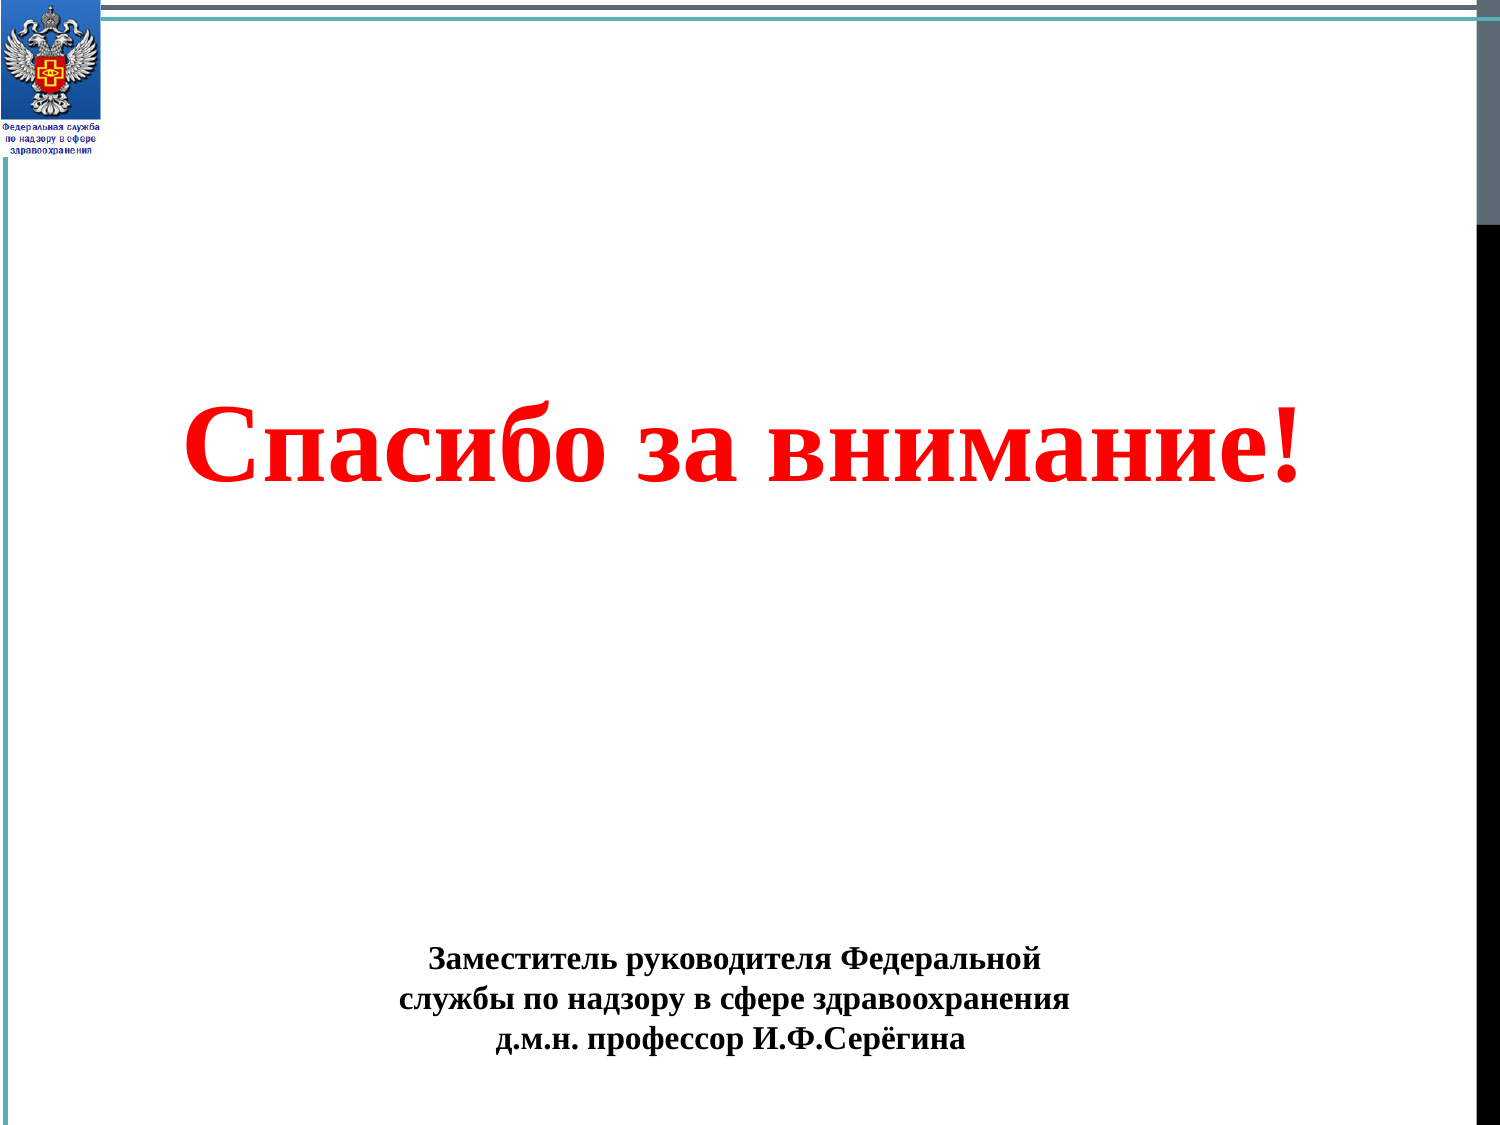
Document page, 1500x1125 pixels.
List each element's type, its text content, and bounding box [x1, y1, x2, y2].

picture [0, 0, 101, 157]
text_box Заместитель руководителя Федеральной службы по надзору в сфере здравоохранения д.м.н. профессор И.Ф.Серёгина [360, 929, 1111, 1064]
text_box Спасибо за внимание! [17, 361, 1471, 512]
